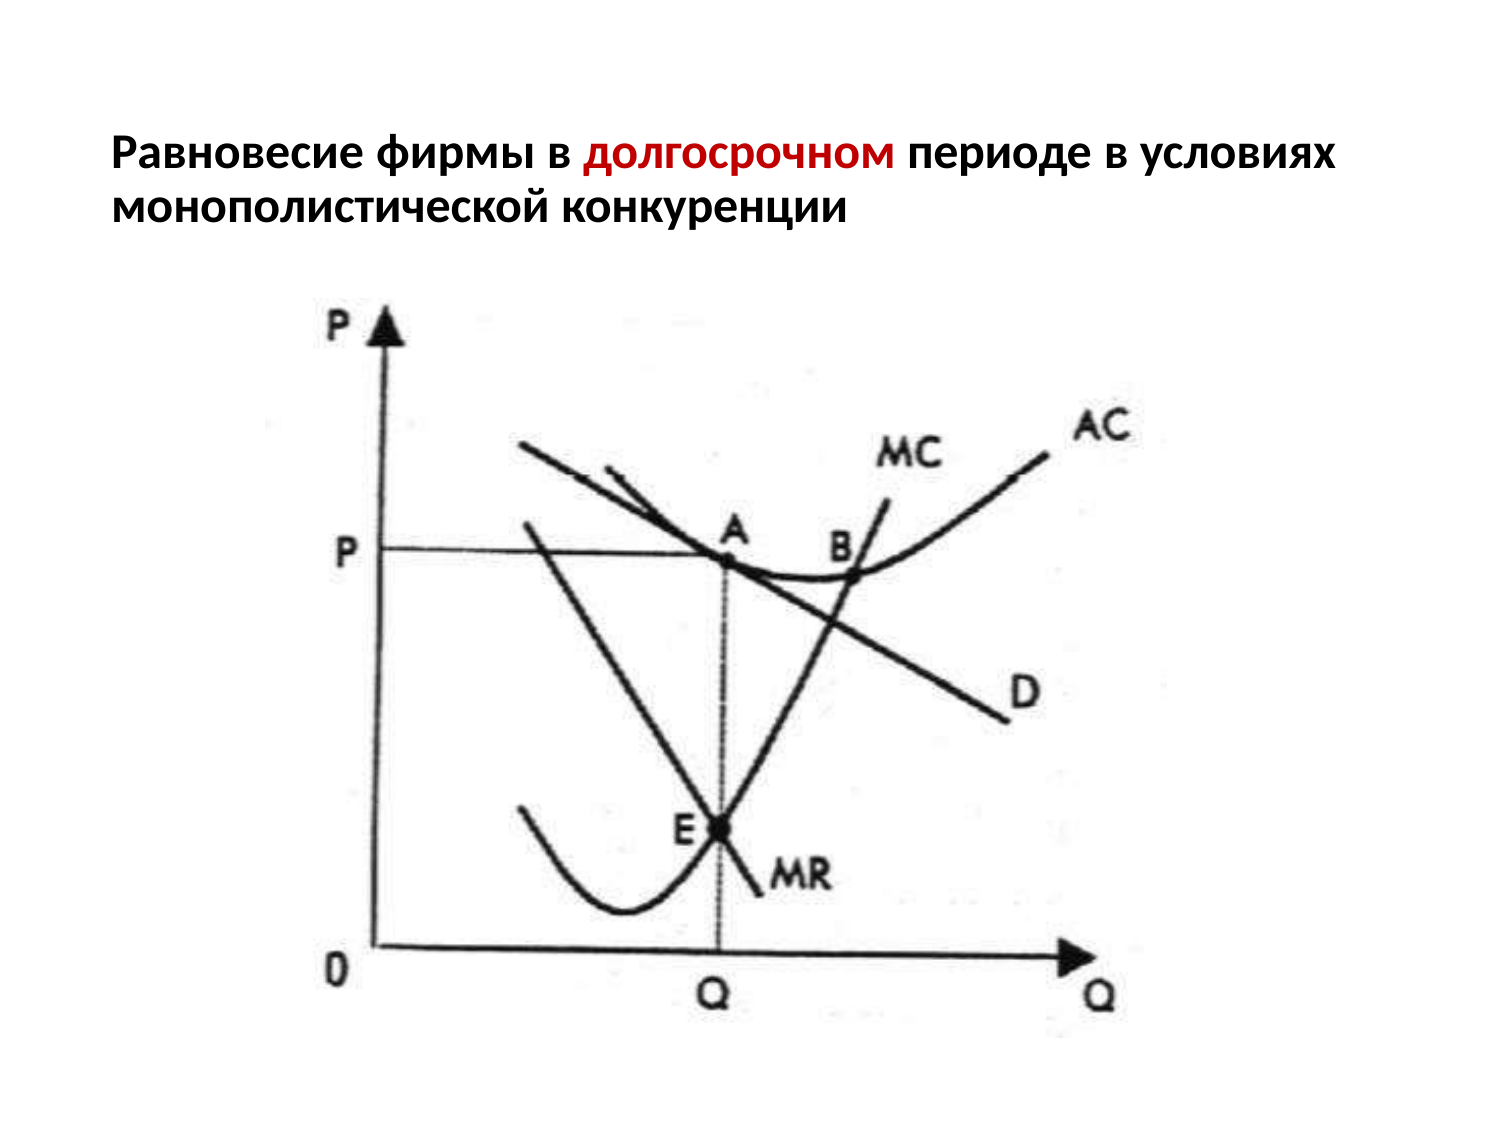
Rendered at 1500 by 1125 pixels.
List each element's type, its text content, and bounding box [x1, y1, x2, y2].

picture [265, 298, 1167, 1038]
title Равновесие фирмы в долгосрочном периоде в условиях монополистической конкуренции [103, 64, 1397, 273]
